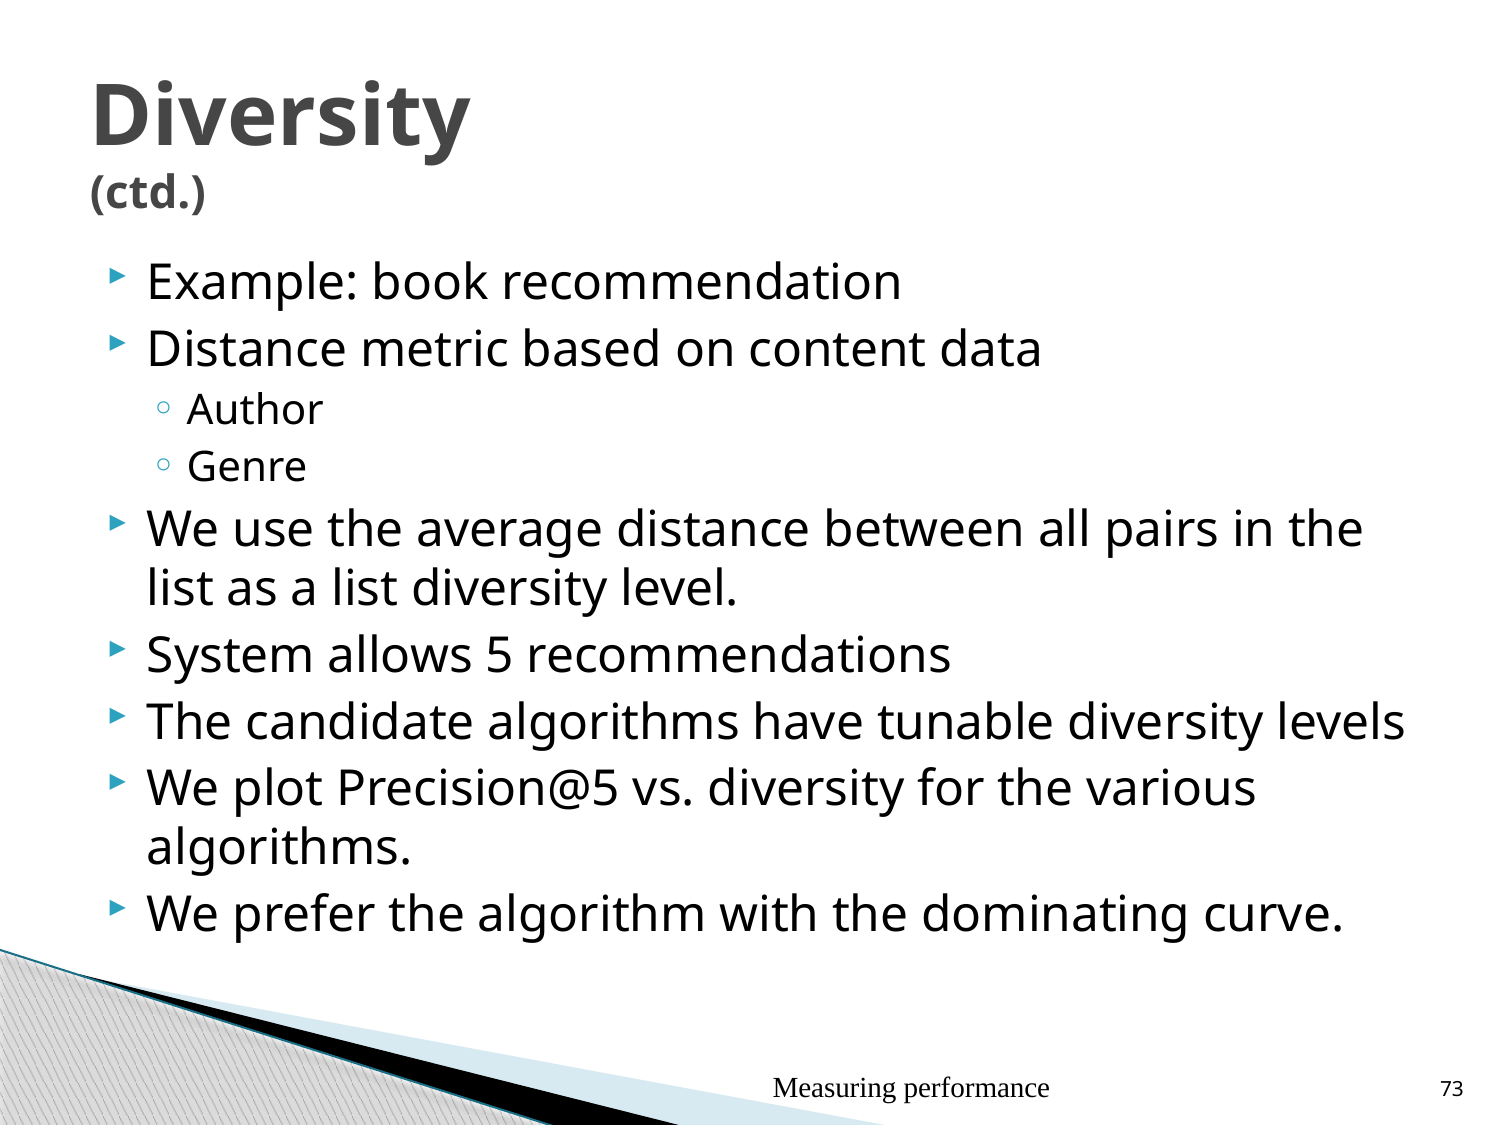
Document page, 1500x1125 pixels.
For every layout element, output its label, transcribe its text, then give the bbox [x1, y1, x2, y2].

list Example: book recommendation Distance metric based on content data Author Genre We use the average distance between all pairs in the list as a list diversity level. System allows 5 recommendations The candidate algorithms have tunable diversity levels We plot Precision@5 vs. diversity for the various algorithms. We prefer the algorithm with the dominating curve. [75, 243, 1425, 986]
title Diversity (ctd.) [75, 45, 1425, 233]
footer Measuring performance [718, 1051, 1105, 1112]
slide_number 73 [1418, 1051, 1479, 1112]
